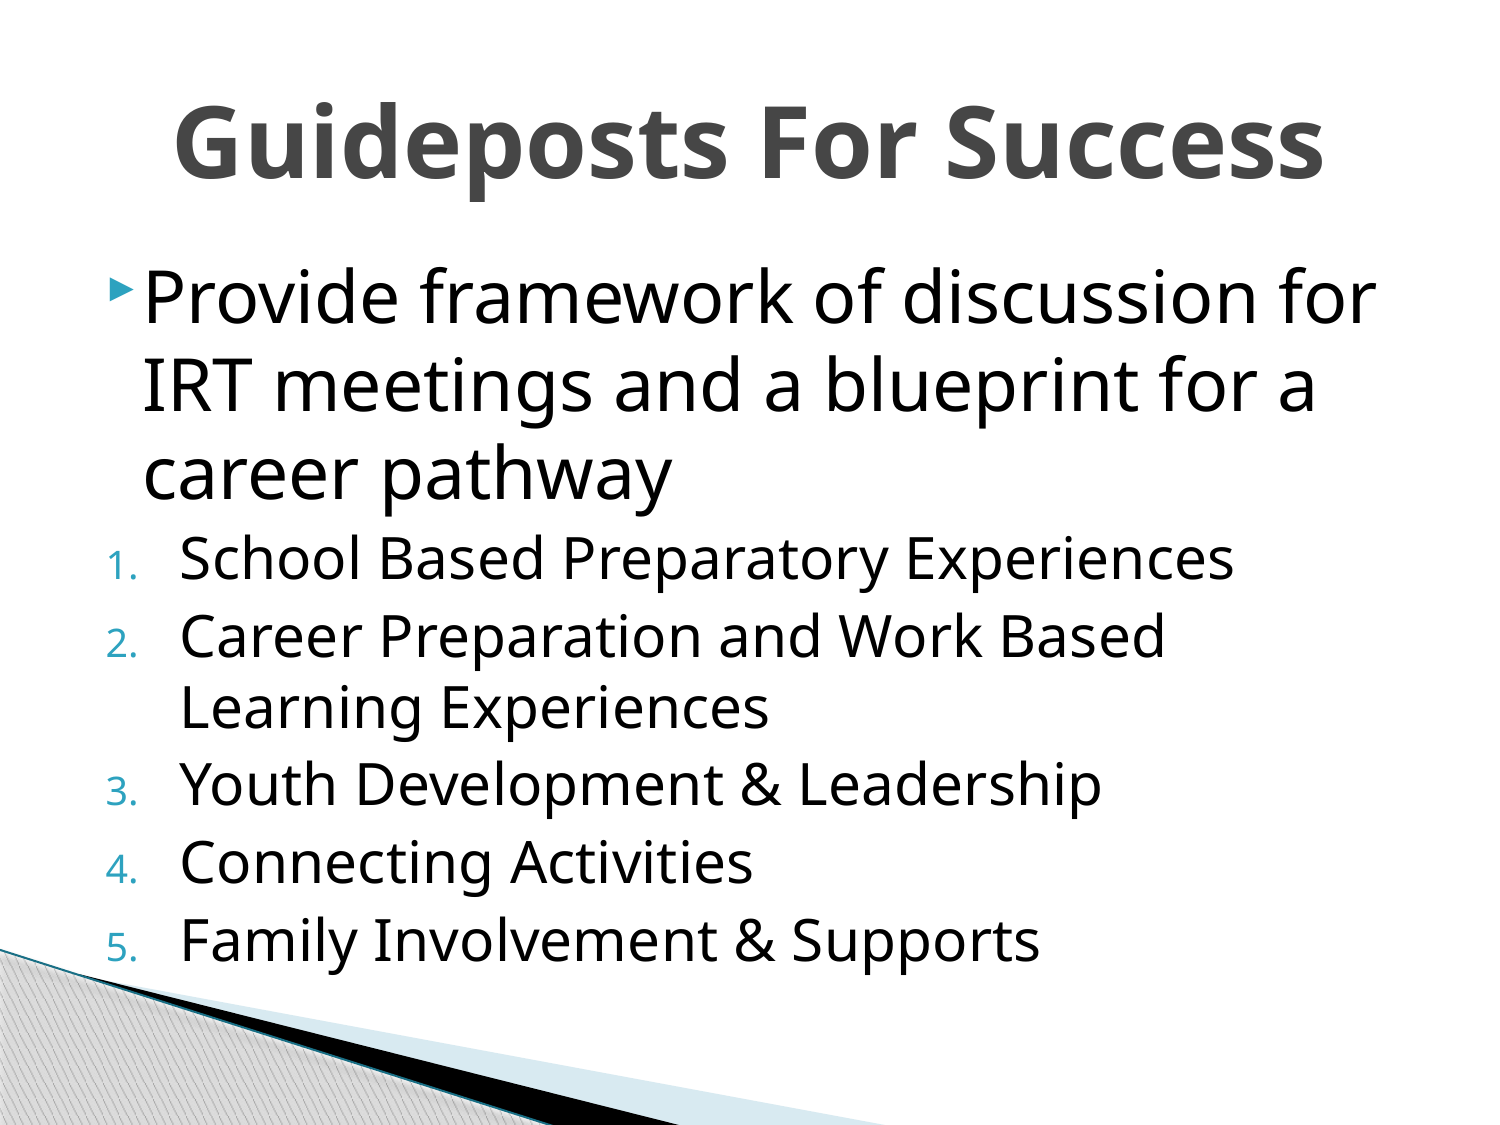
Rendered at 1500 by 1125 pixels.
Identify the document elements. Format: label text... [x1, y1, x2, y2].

list Provide framework of discussion for IRT meetings and a blueprint for a career pathway School Based Preparatory Experiences Career Preparation and Work Based Learning Experiences Youth Development & Leadership Connecting Activities Family Involvement & Supports [75, 243, 1425, 986]
title Guideposts For Success [75, 45, 1425, 233]
